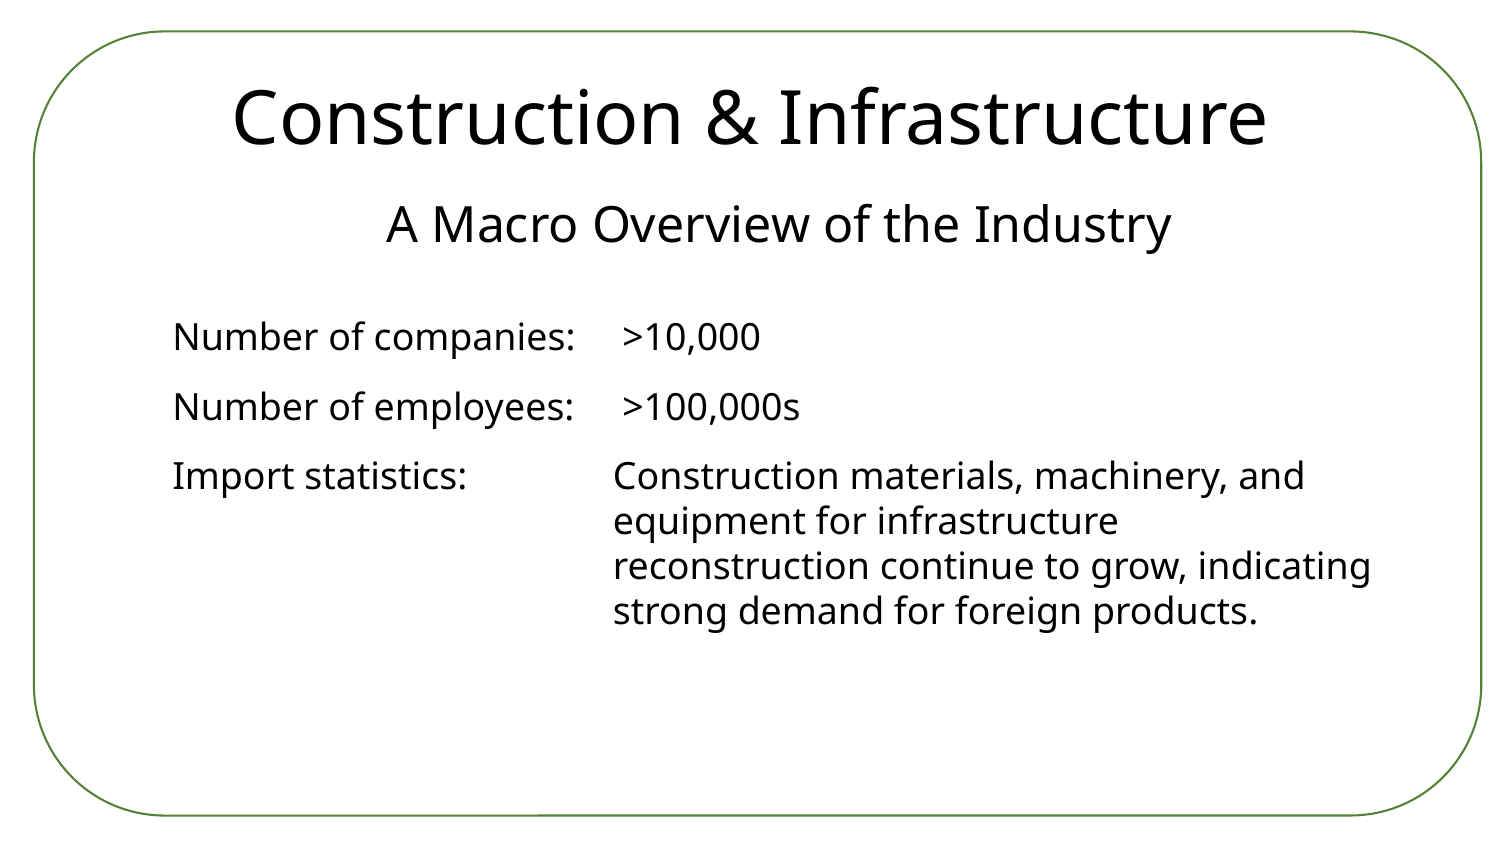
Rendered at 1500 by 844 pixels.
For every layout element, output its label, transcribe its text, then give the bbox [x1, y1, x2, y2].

text_box Construction & Infrastructure [164, 72, 1337, 169]
text_box A Macro Overview of the Industry Number of companies: >10,000 Number of employees: >100,000s Import statistics: Construction materials, machinery, and equipment for infrastructure reconstruction continue to grow, indicating strong demand for foreign products. [164, 185, 1395, 675]
text_box [33, 31, 1482, 816]
